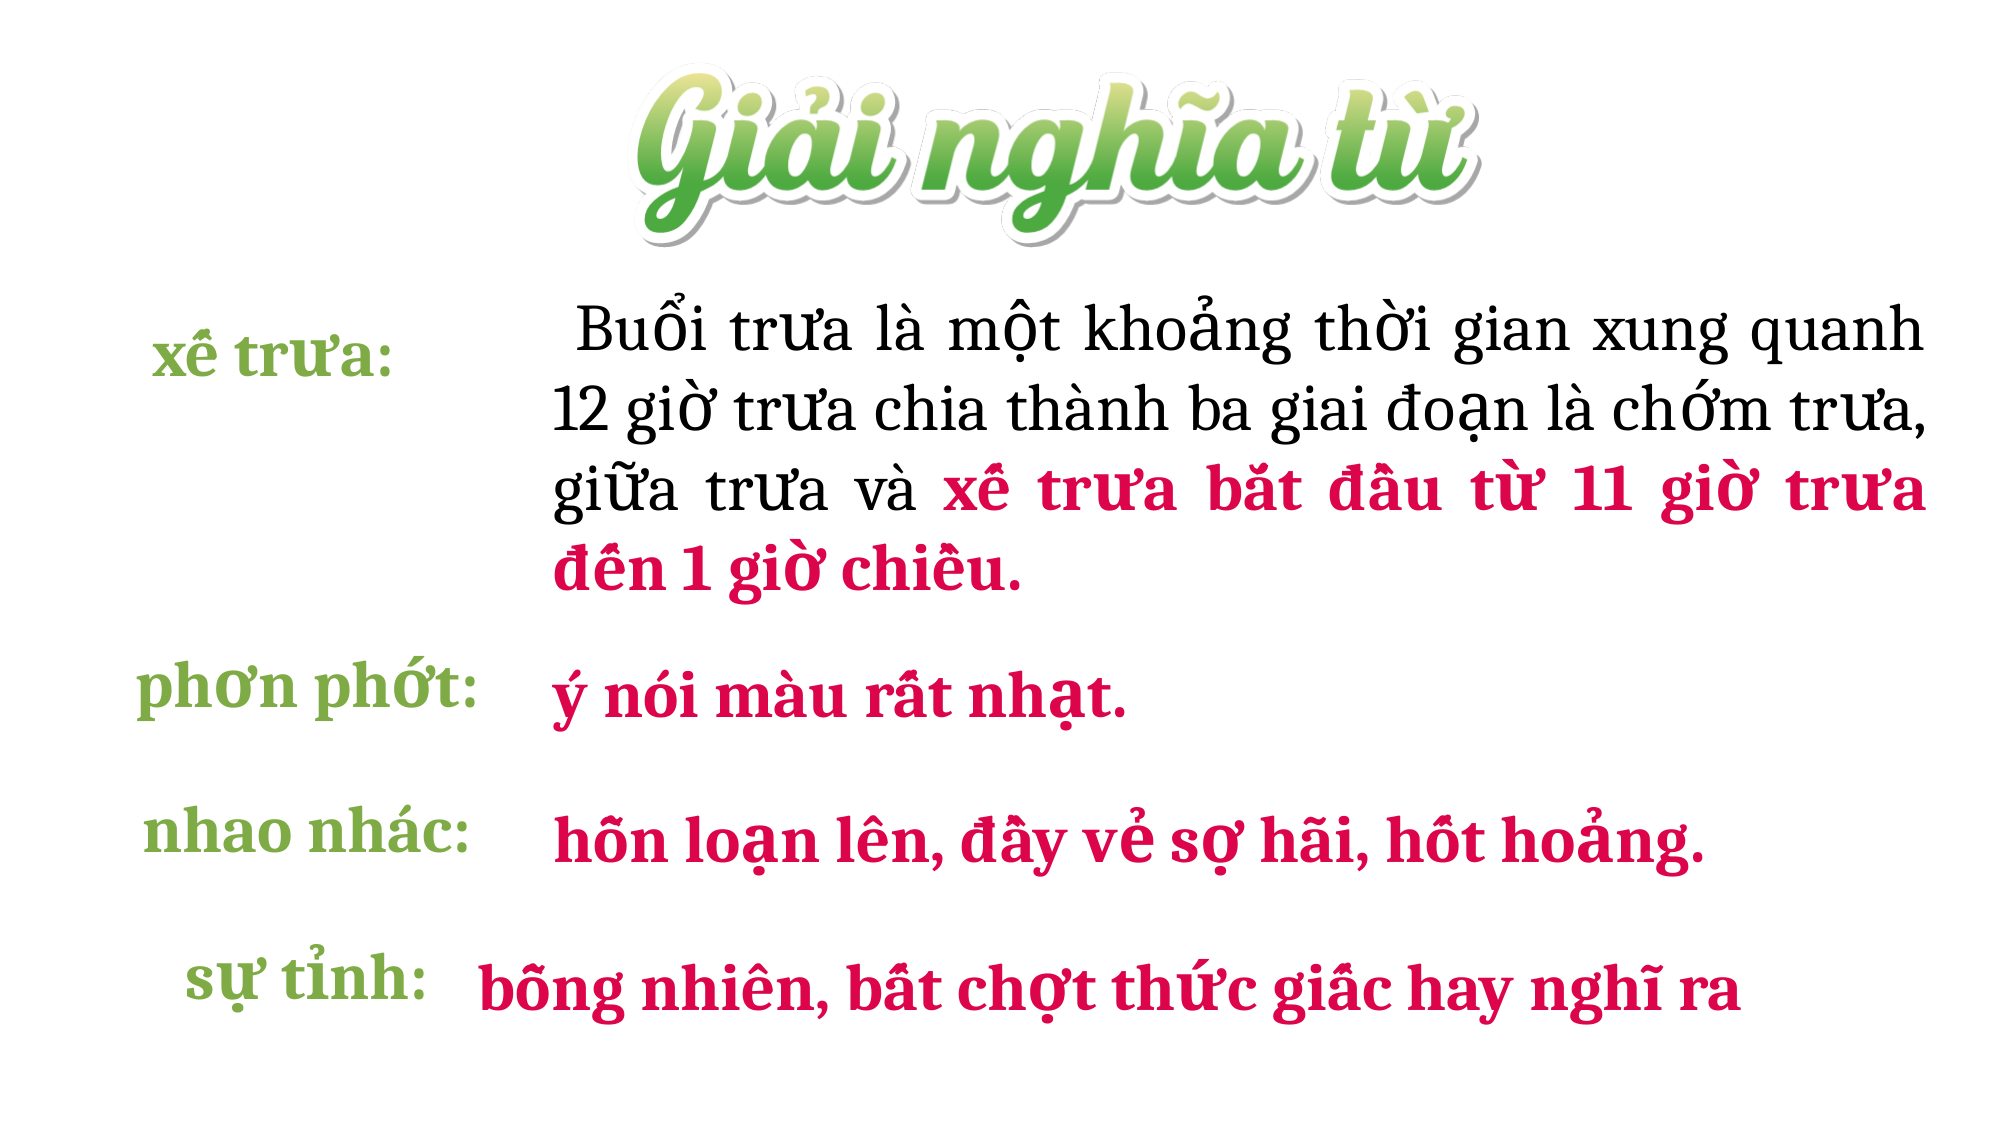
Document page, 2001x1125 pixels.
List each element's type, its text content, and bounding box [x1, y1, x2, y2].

text_box Buổi trưa là một khoảng thời gian xung quanh 12 giờ trưa chia thành ba giai đoạn là chớm trưa, giữa trưa và xế trưa bắt đầu từ 11 giờ trưa đến 1 giờ chiều. [539, 276, 1943, 611]
text_box sự tỉnh: [41, 925, 574, 1021]
text_box nhao nhác: [41, 778, 574, 874]
text_box bỗng nhiên, bất chợt thức giấc hay nghĩ ra [463, 935, 1943, 1031]
text_box ý nói màu rất nhạt. [539, 643, 1314, 739]
picture [617, 53, 1482, 248]
text_box xế trưa: [41, 302, 506, 398]
text_box hỗn loạn lên, đầy vẻ sợ hãi, hốt hoảng. [539, 788, 1920, 884]
text_box phơn phớt: [41, 633, 574, 729]
